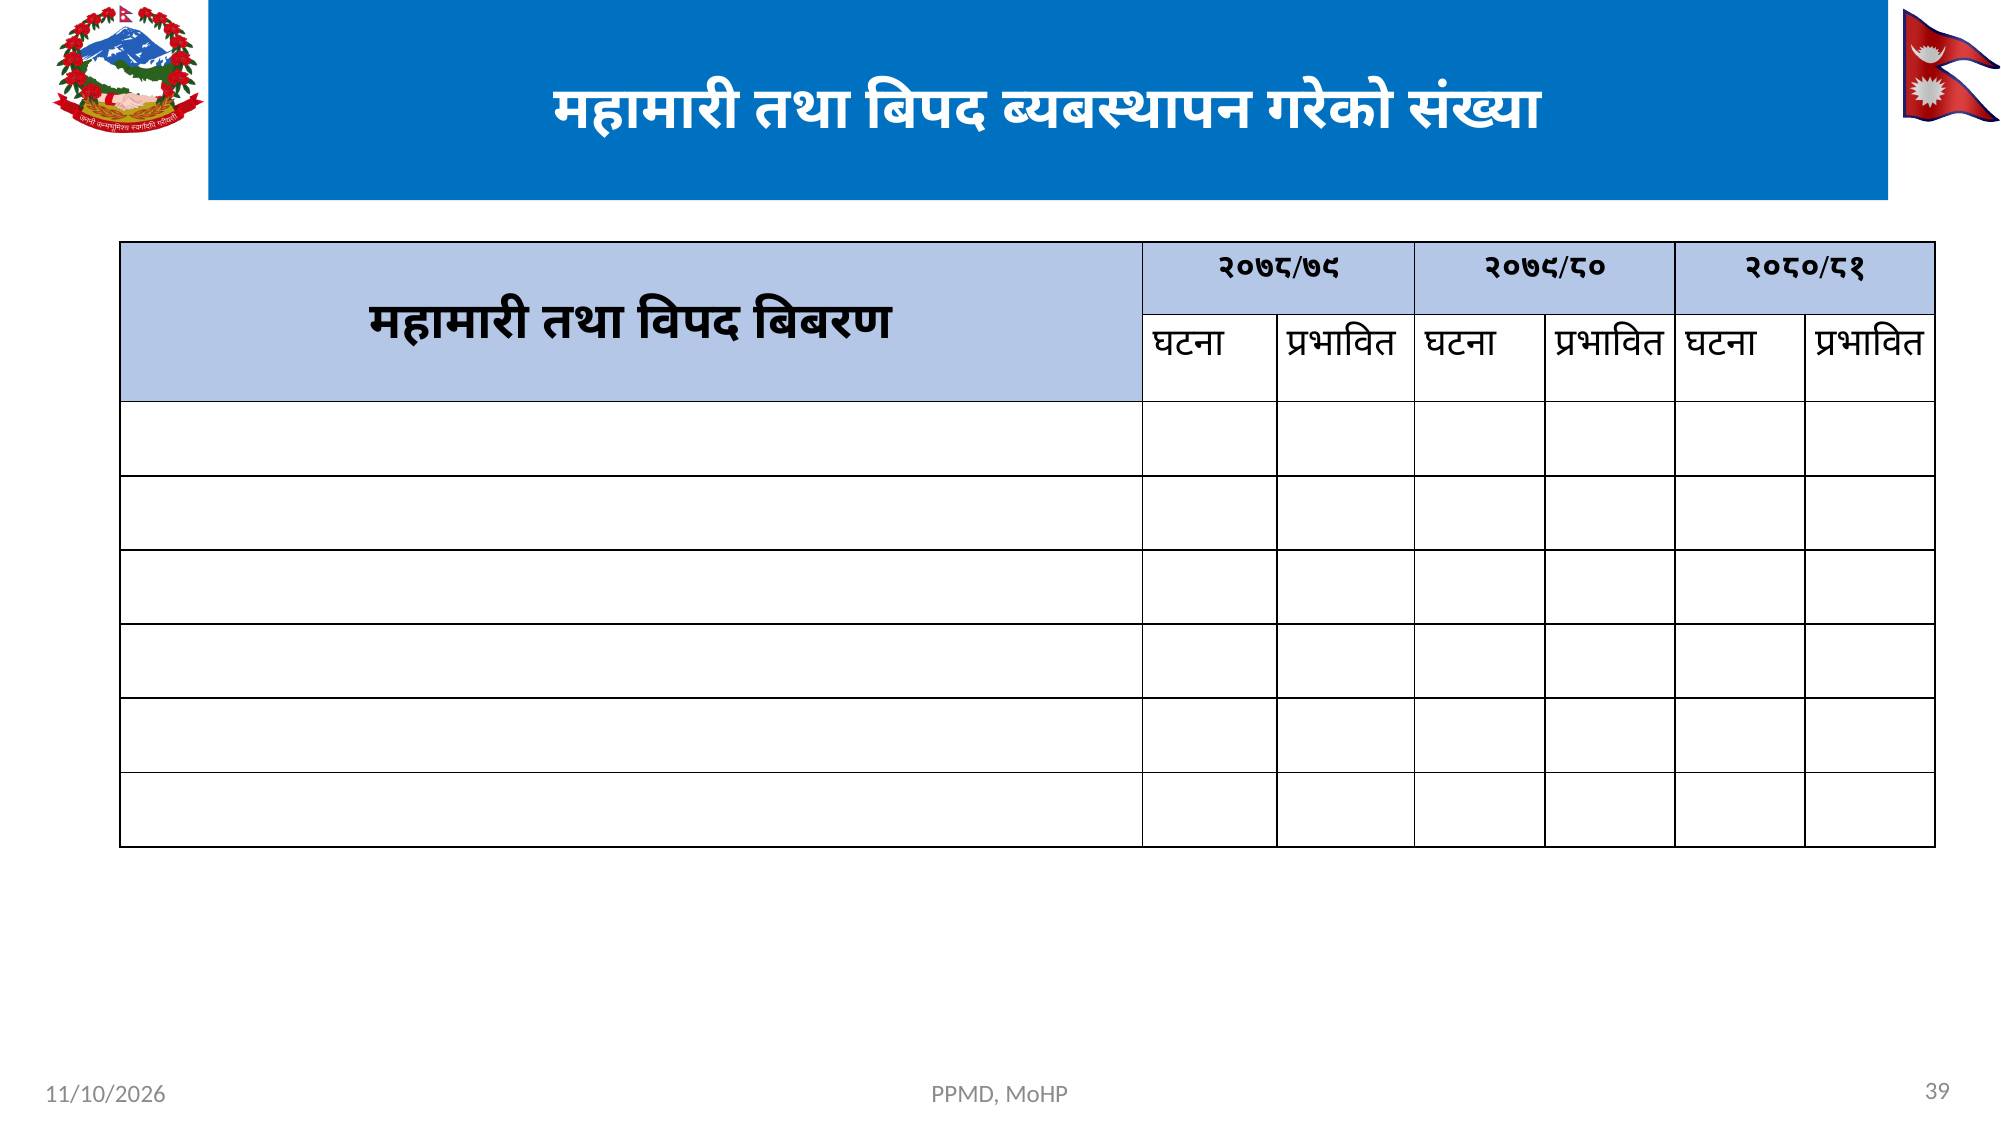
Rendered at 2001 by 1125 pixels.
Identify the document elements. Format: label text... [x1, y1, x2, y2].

table_cell [1143, 625, 1276, 697]
table_cell [1546, 551, 1674, 623]
table_cell [1415, 699, 1544, 772]
table_cell [1546, 402, 1674, 475]
table_header २०७९/८० [1415, 243, 1674, 314]
table_cell [1676, 477, 1804, 549]
table_cell प्रभावित [1546, 315, 1674, 401]
table_cell [1546, 699, 1674, 772]
table_header २०७८/७९ [1143, 243, 1414, 314]
table_cell [1278, 477, 1414, 549]
table_cell [1806, 477, 1934, 549]
footer PPMD, MoHP [662, 1077, 1338, 1108]
table_cell [121, 699, 1142, 772]
table_cell [1676, 551, 1804, 623]
table_cell [121, 625, 1142, 697]
table_cell [1415, 625, 1544, 697]
table_cell घटना [1676, 315, 1804, 401]
table_cell [1806, 625, 1934, 697]
table_cell [1415, 402, 1544, 475]
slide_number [29, 1077, 480, 1108]
slide_number 39 [1515, 1074, 1966, 1105]
table_cell [1546, 477, 1674, 549]
table_cell [1806, 773, 1934, 846]
table_cell [1415, 551, 1544, 623]
table_cell [121, 551, 1142, 623]
table_cell घटना [1415, 315, 1544, 401]
table_cell [1676, 699, 1804, 772]
table_cell [1415, 477, 1544, 549]
table_header २०८०/८१ [1676, 243, 1934, 314]
title महामारी तथा बिपद ब्यबस्थापन गरेको संख्या [208, 0, 1889, 201]
table_cell [1143, 699, 1276, 772]
table_cell [1143, 773, 1276, 846]
table_cell [1676, 773, 1804, 846]
table_cell प्रभावित [1806, 315, 1934, 401]
table_cell [1676, 625, 1804, 697]
table_cell [1278, 625, 1414, 697]
picture [52, 5, 204, 133]
table_header महामारी तथा विपद बिबरण [121, 243, 1142, 401]
table_cell [121, 402, 1142, 475]
table_cell [1806, 402, 1934, 475]
table_cell [1278, 402, 1414, 475]
table_cell [1278, 551, 1414, 623]
table_cell [121, 477, 1142, 549]
table_cell घटना [1143, 315, 1276, 401]
table_cell [1278, 699, 1414, 772]
table_cell [1143, 551, 1276, 623]
table_cell [121, 773, 1142, 846]
table_cell [1676, 402, 1804, 475]
table_cell प्रभावित [1278, 315, 1414, 401]
picture [1903, 4, 2001, 122]
table_cell [1278, 773, 1414, 846]
table_cell [1143, 402, 1276, 475]
table_cell [1546, 625, 1674, 697]
table_cell [1143, 477, 1276, 549]
table_cell [1546, 773, 1674, 846]
table_cell [1806, 699, 1934, 772]
table_cell [1806, 551, 1934, 623]
table_cell [1415, 773, 1544, 846]
